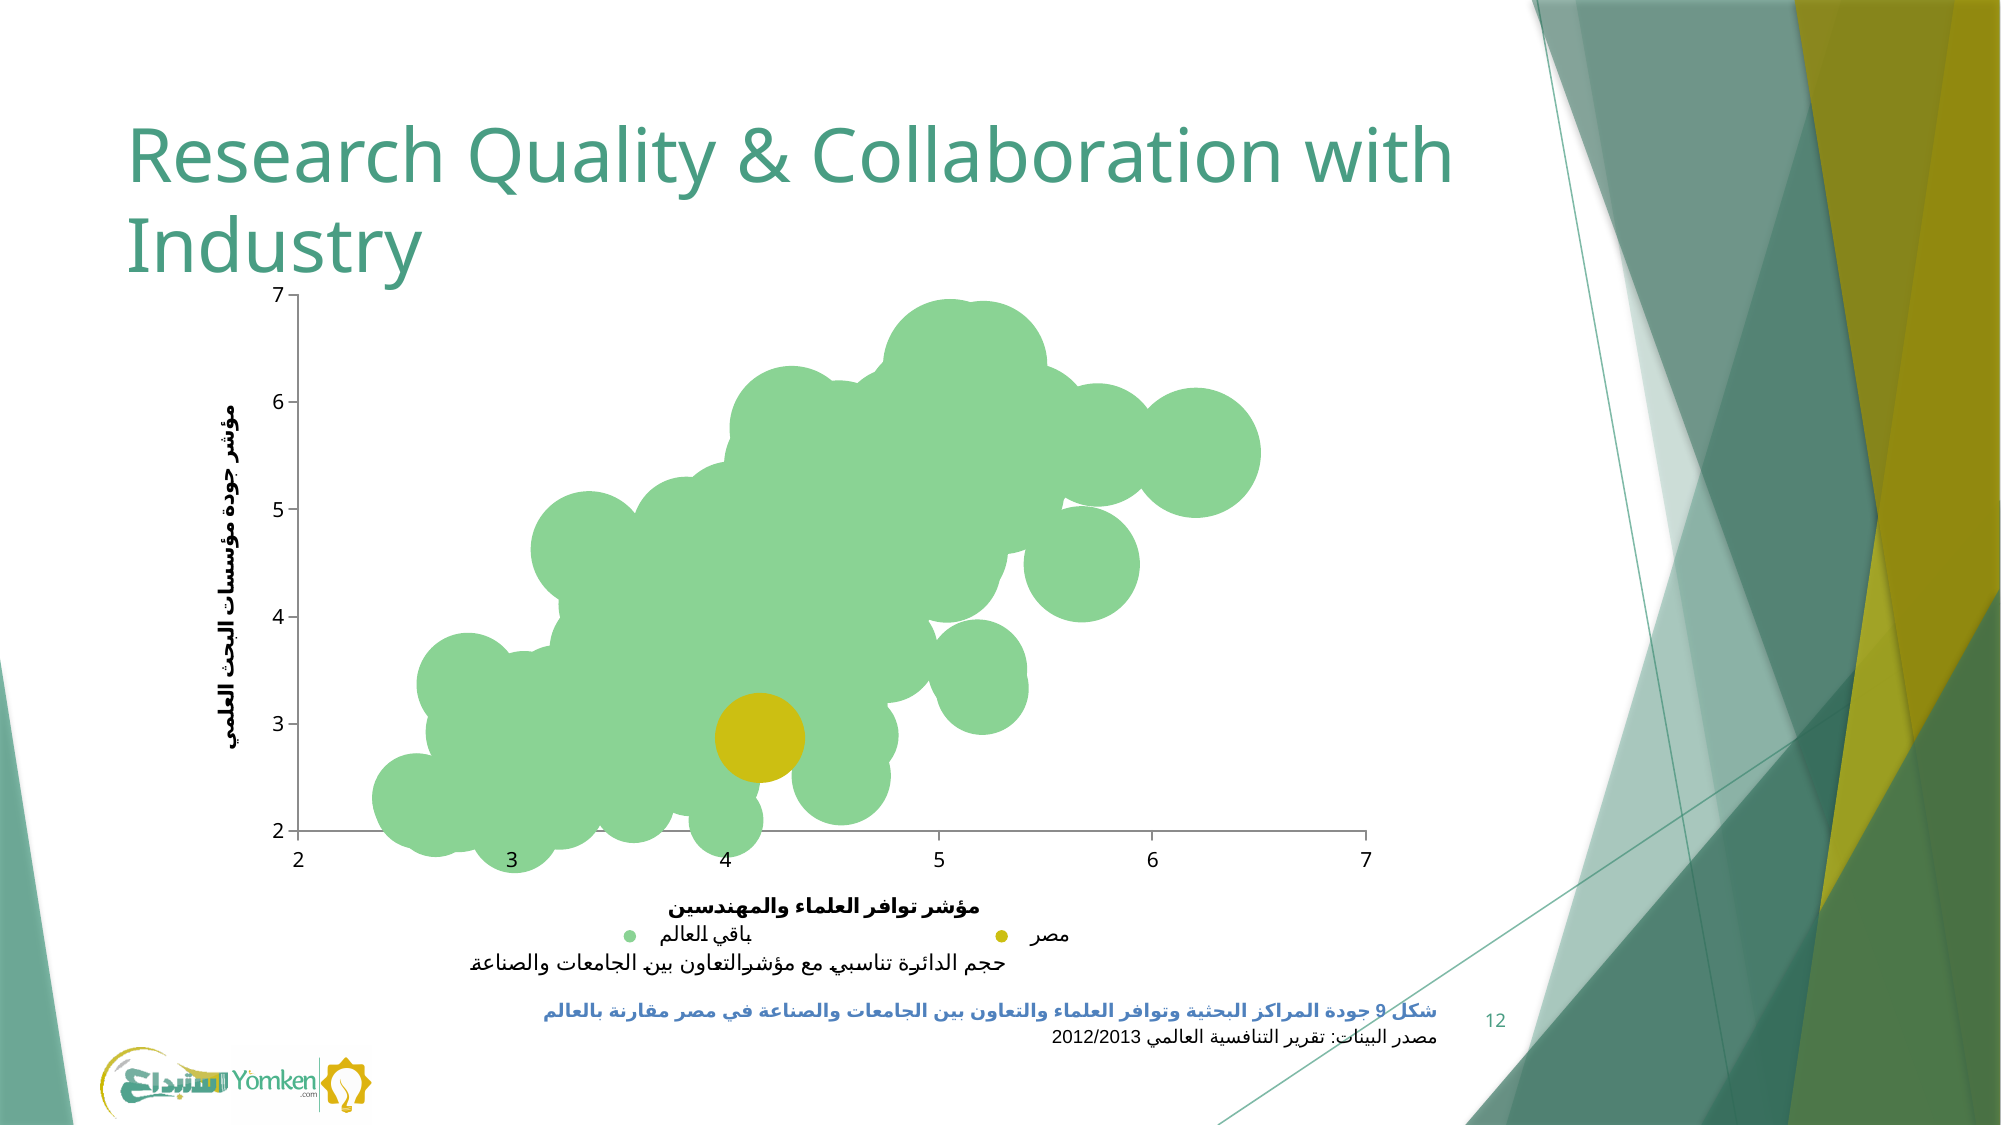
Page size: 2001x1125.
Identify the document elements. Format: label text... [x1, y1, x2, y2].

slide_number 12 [1442, 991, 1522, 1051]
picture [95, 1003, 372, 1125]
title Research Quality & Collaboration with Industry [111, 99, 1522, 317]
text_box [207, 259, 1438, 1065]
